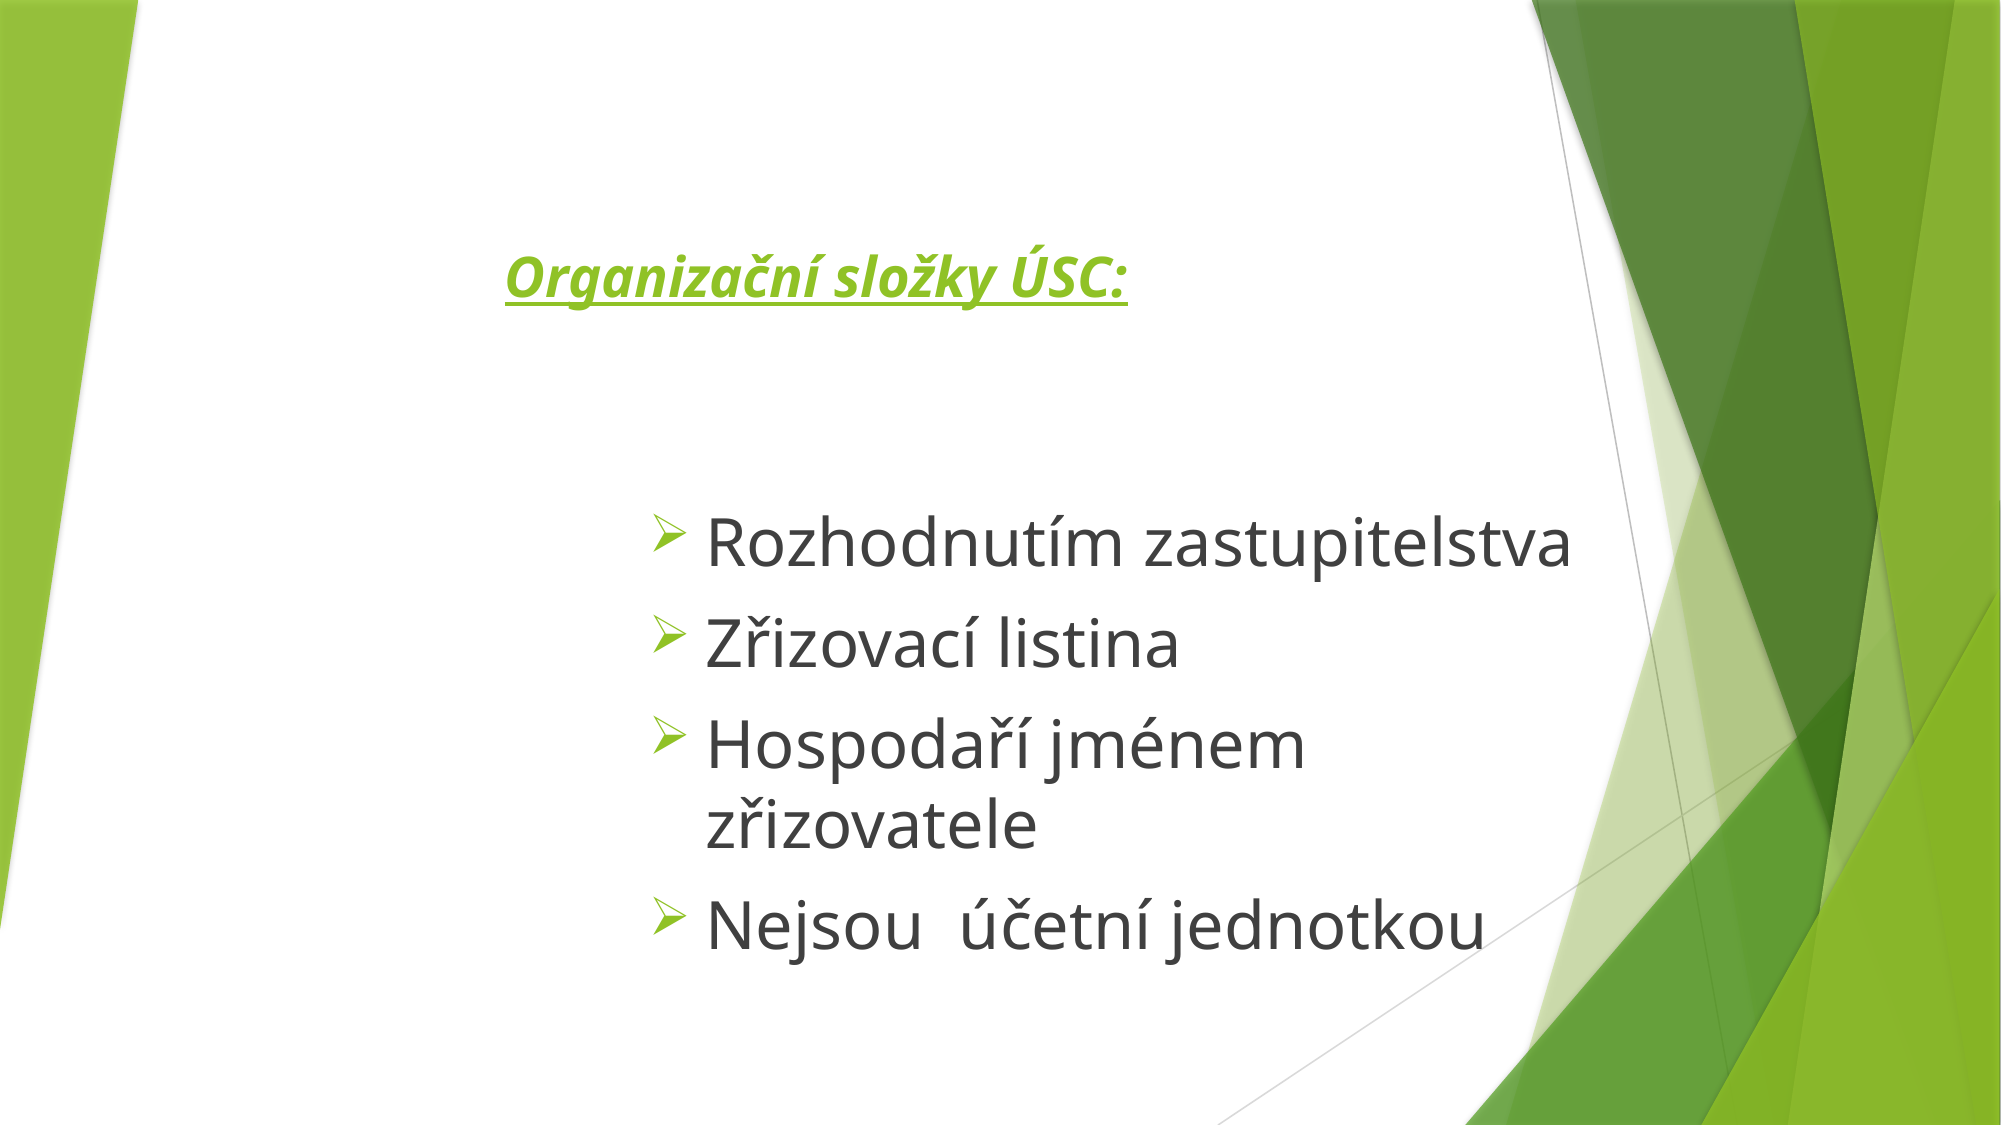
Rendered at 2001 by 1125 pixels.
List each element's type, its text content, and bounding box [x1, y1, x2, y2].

title Organizační složky ÚSC: [111, 99, 1522, 317]
list Rozhodnutím zastupitelstva Zřizovací listina Hospodaří jménem zřizovatele Nejsou účetní jednotkou [633, 290, 1673, 1006]
